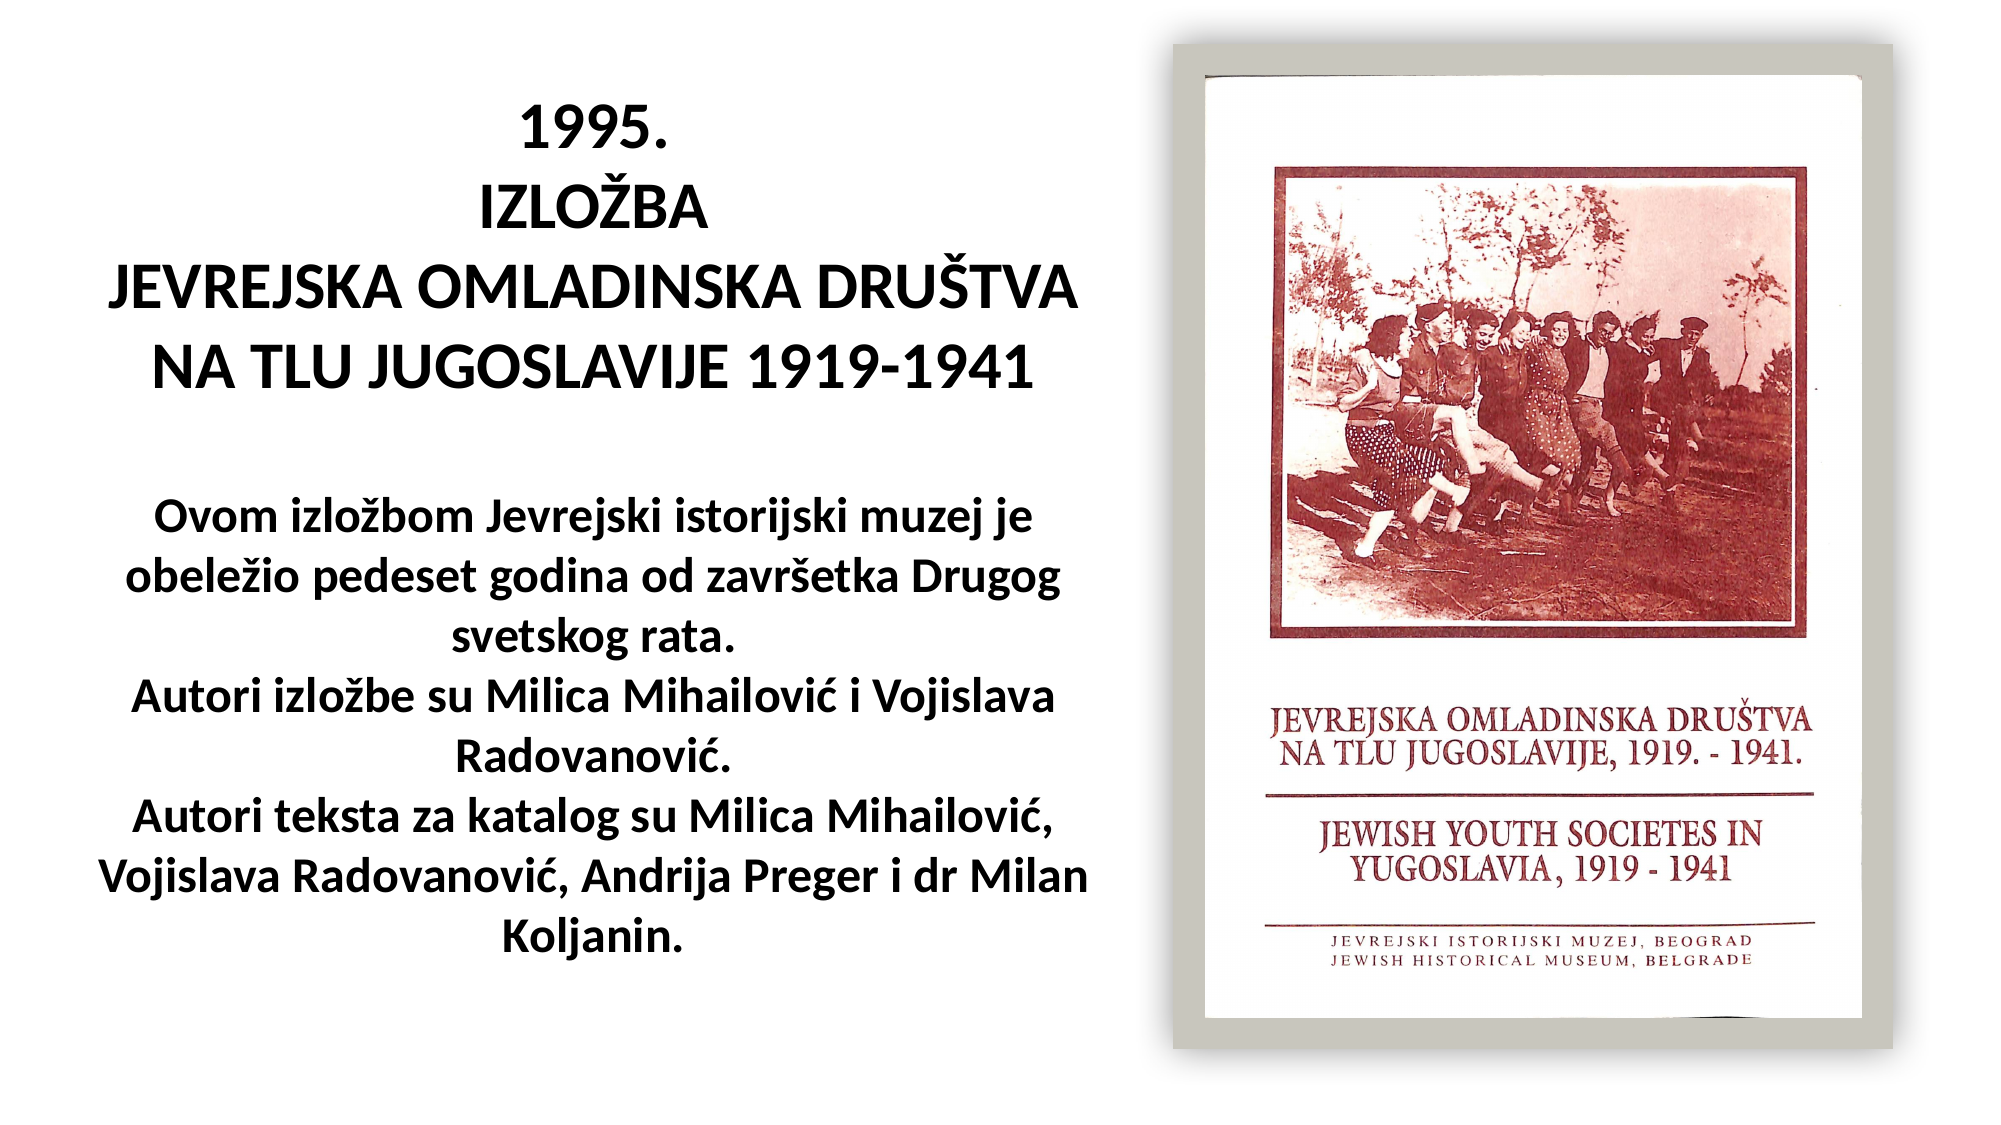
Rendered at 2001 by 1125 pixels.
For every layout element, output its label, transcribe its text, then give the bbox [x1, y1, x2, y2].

text_box 1995. IZLOŽBA JEVREJSKA OMLADINSKA DRUŠTVA NA TLU JUGOSLAVIJE 1919-1941 Ovom izložbom Jevrejski istorijski muzej je obeležio pedeset godina od završetka Drugog svetskog rata. Autori izložbe su Milica Mihailović i Vojislava Radovanović. Autori teksta za katalog su Milica Mihailović, Vojislava Radovanović, Andrija Preger i dr Milan Koljanin. [65, 74, 1123, 970]
picture [1204, 74, 1863, 1018]
